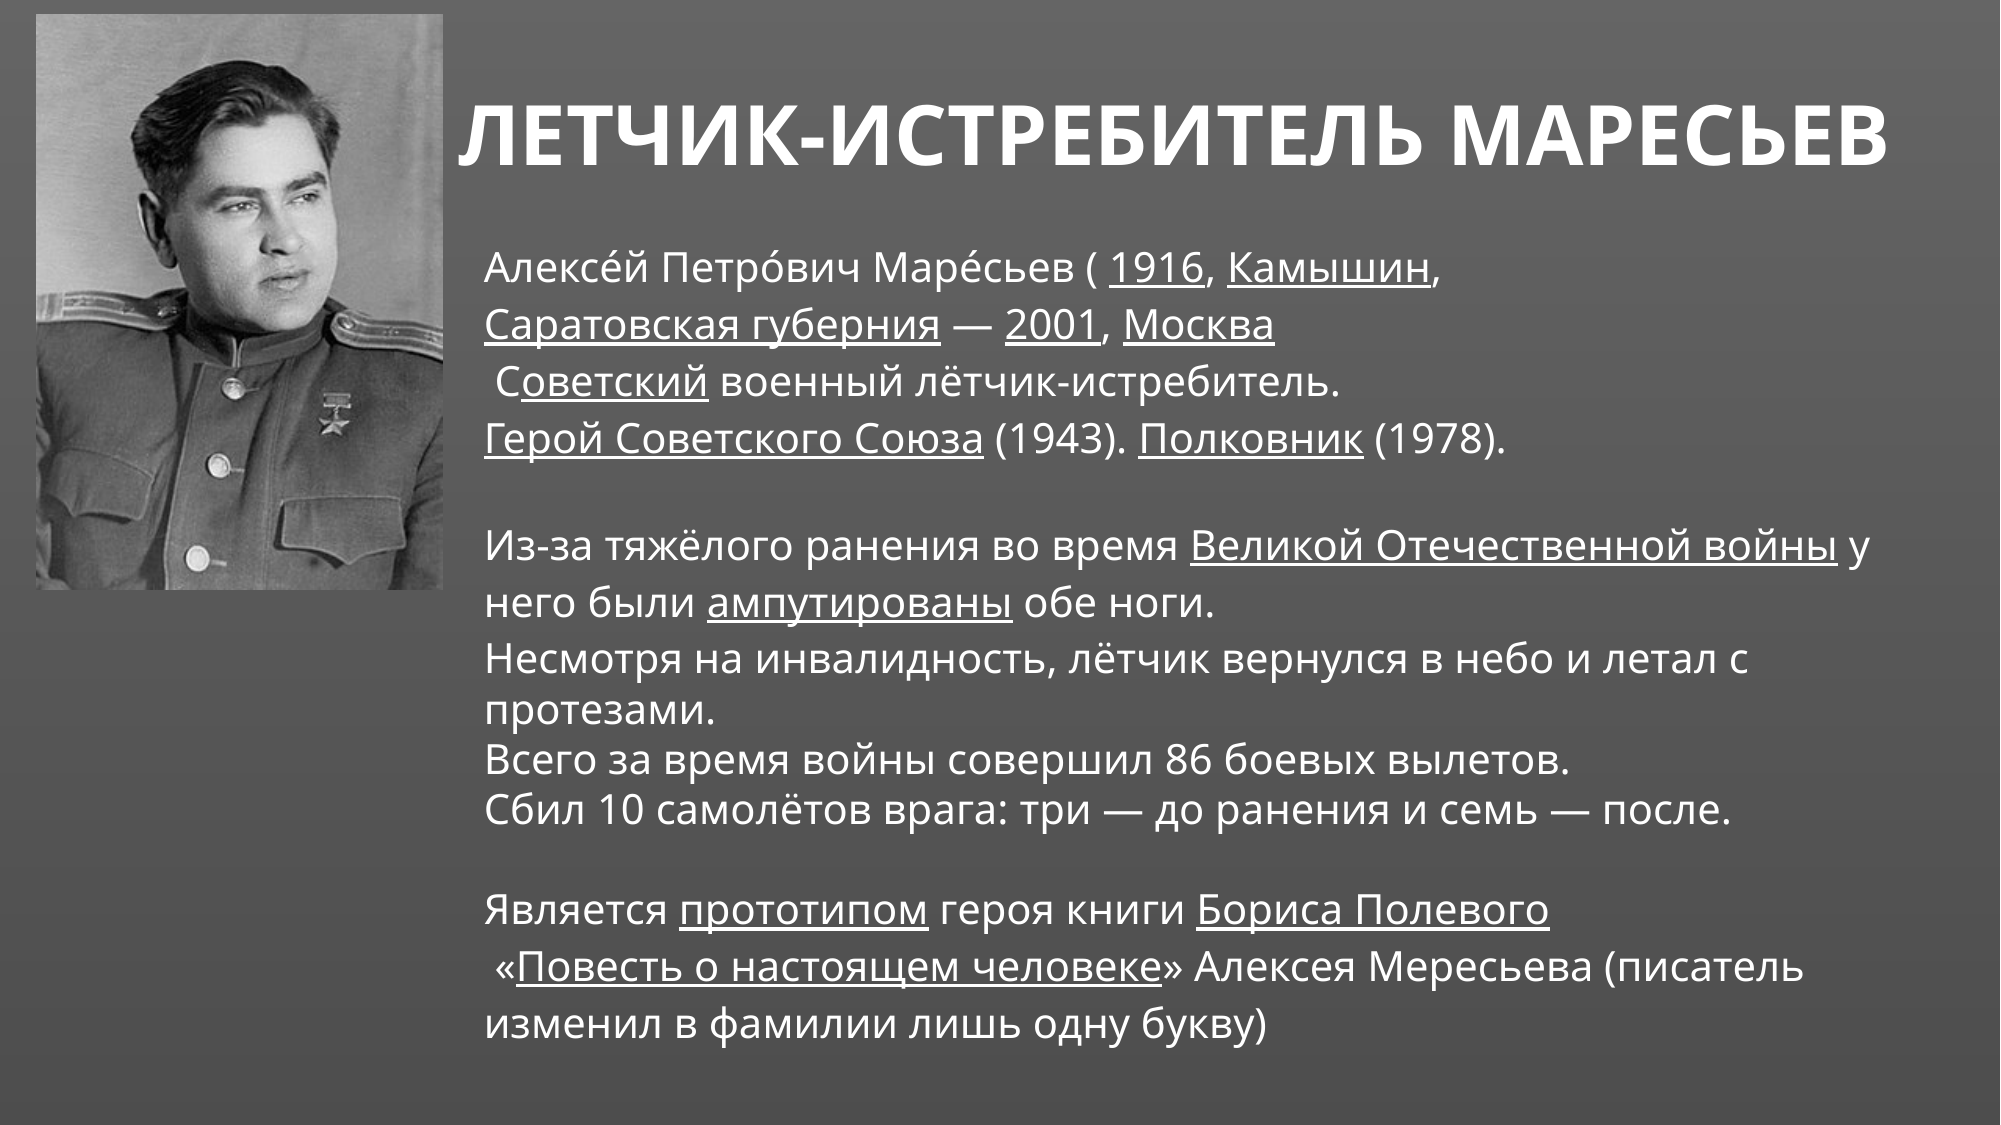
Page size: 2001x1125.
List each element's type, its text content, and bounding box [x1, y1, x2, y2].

picture [35, 14, 443, 590]
title Летчик-истребитель маресьев [443, 42, 1907, 235]
list Алексе́й Петро́вич Маре́сьев ( 1916, Камышин, Саратовская губерния — 2001, Москва Советский военный лётчик-истребитель. Герой Советского Союза (1943). Полковник (1978). Из-за тяжёлого ранения во время Великой Отечественной войны у него были ампутированы обе ноги. Несмотря на инвалидность, лётчик вернулся в небо и летал с протезами. Всего за время войны совершил 86 боевых вылетов. Сбил 10 самолётов врага: три — до ранения и семь — после. Является прототипом героя книги Бориса Полевого «Повесть о настоящем человеке» Алексея Мересьева (писатель изменил в фамилии лишь одну букву) [468, 232, 1892, 1054]
